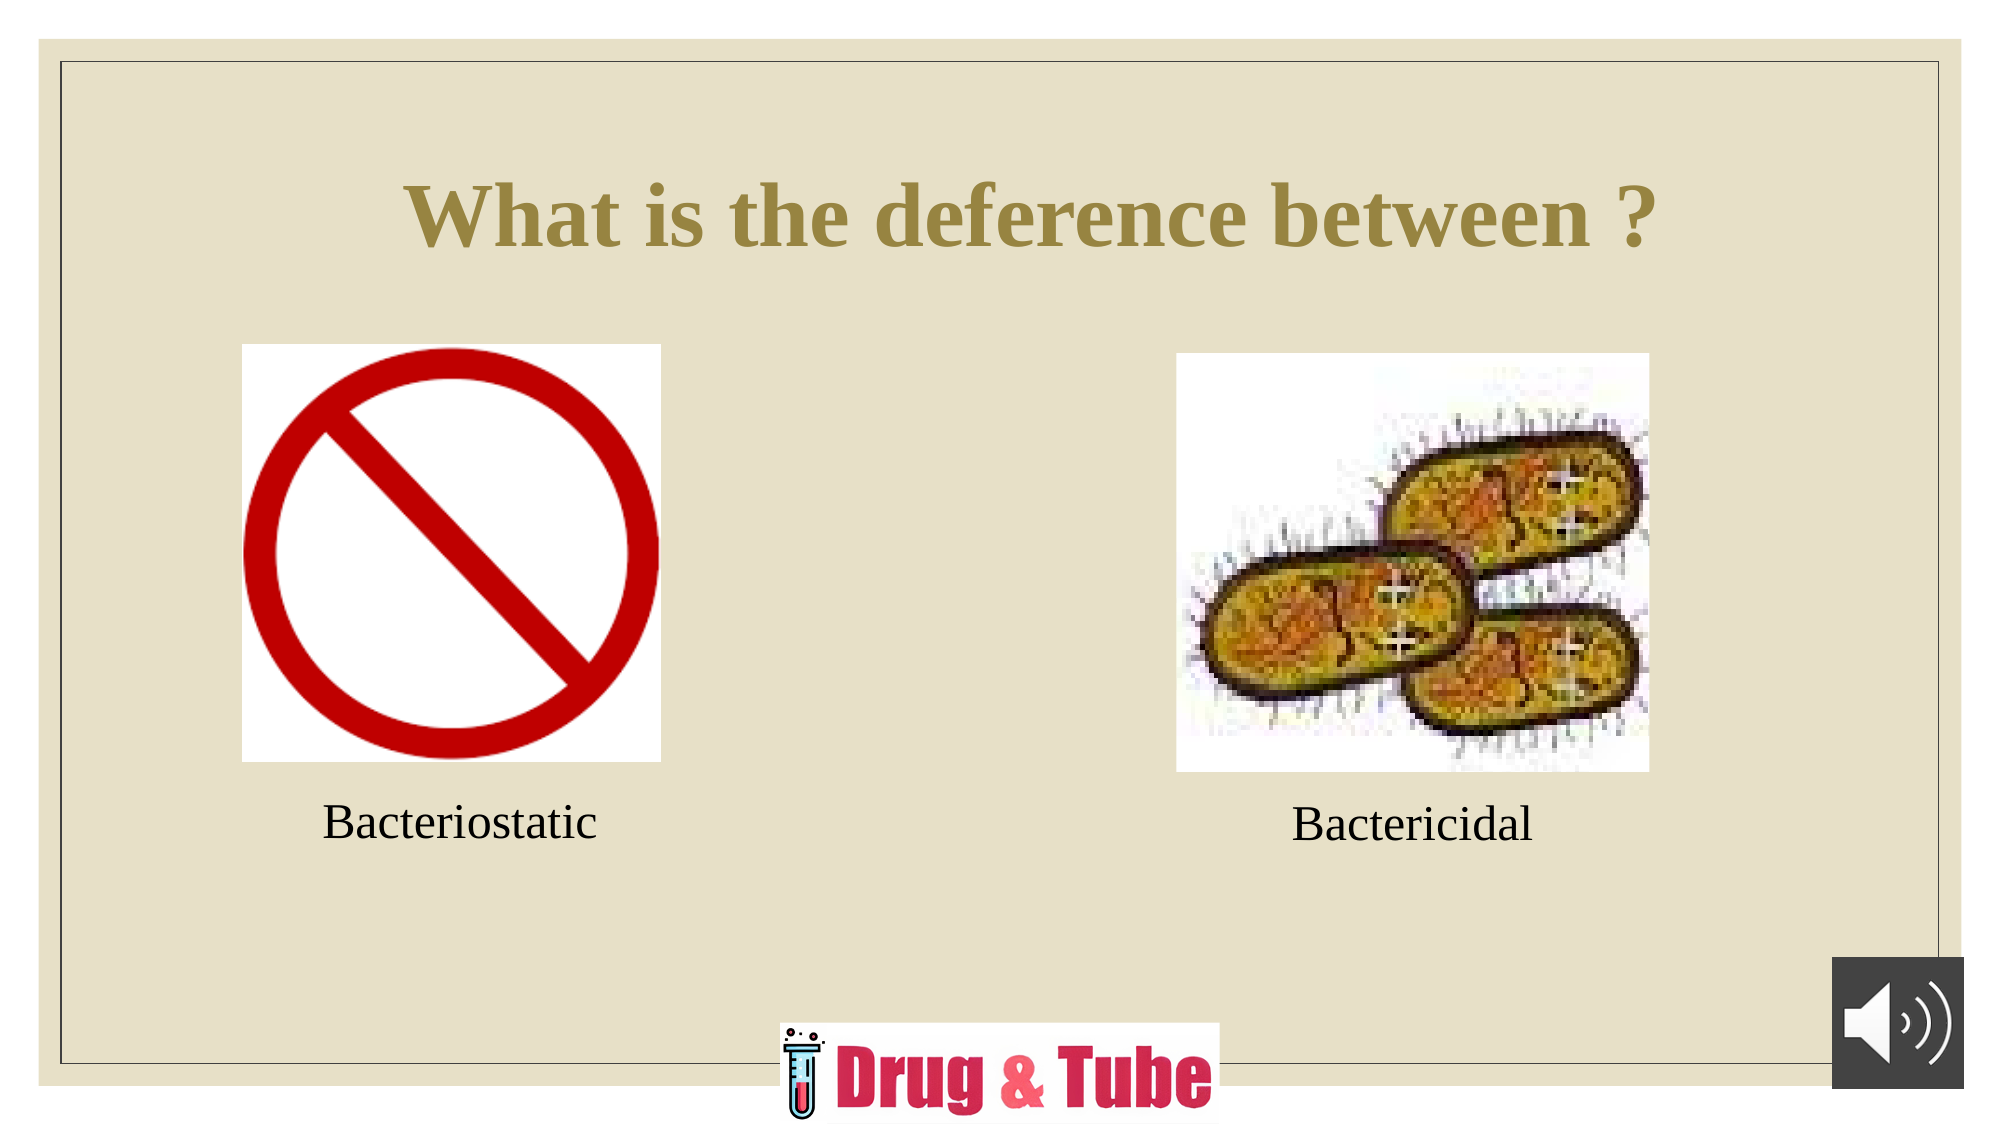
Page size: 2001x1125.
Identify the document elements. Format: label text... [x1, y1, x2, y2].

text_box Bacteriostatic [307, 780, 613, 856]
picture [1831, 956, 1965, 1090]
title What is the deference between ? [380, 133, 1684, 301]
text_box Bactericidal [1276, 783, 1549, 858]
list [242, 344, 661, 763]
picture [779, 1023, 1219, 1124]
picture [1176, 353, 1650, 772]
